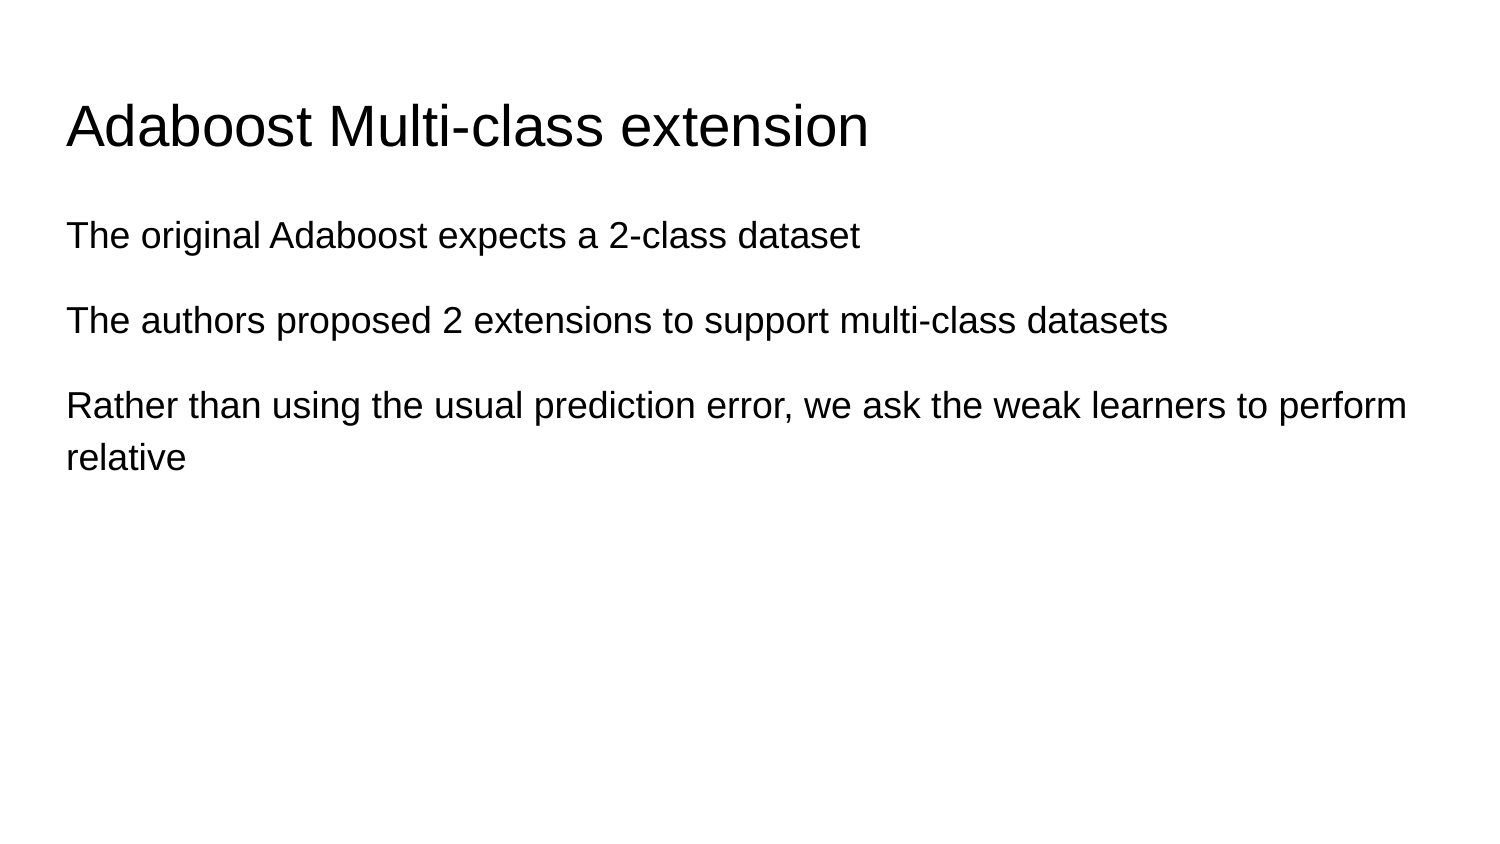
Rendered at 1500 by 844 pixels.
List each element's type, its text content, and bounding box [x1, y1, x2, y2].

title Adaboost Multi-class extension [51, 72, 1449, 167]
list The original Adaboost expects a 2-class dataset The authors proposed 2 extensions to support multi-class datasets Rather than using the usual prediction error, we ask the weak learners to perform relative [51, 189, 1449, 750]
